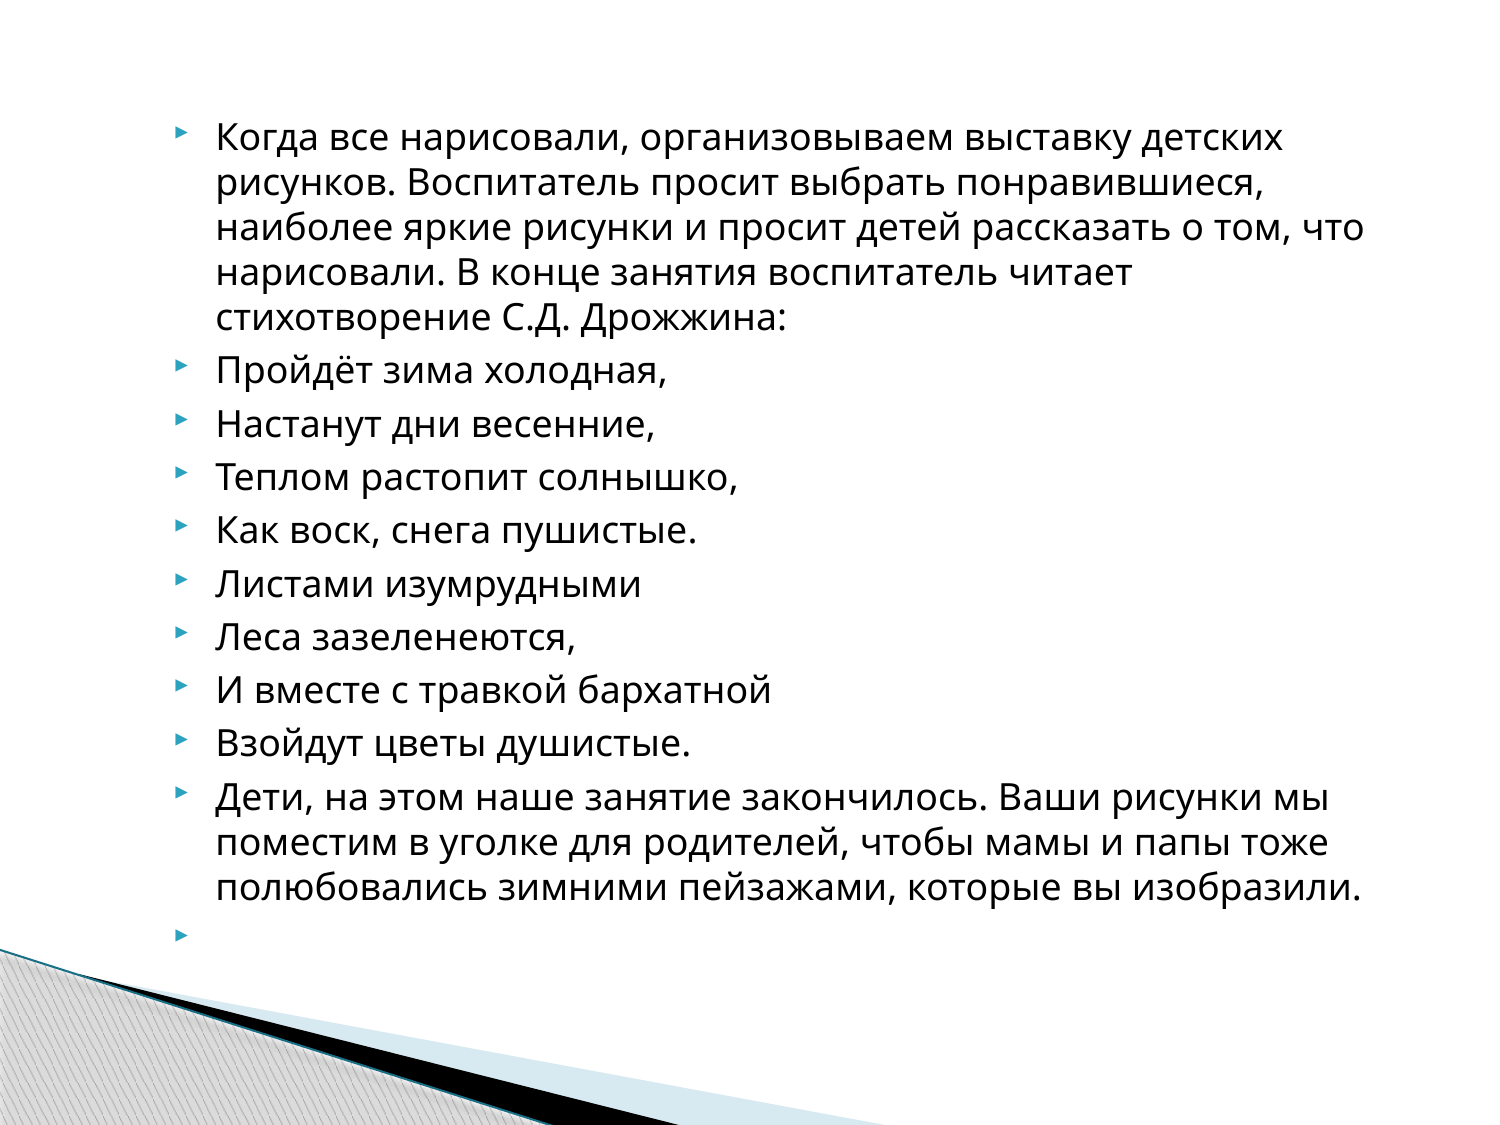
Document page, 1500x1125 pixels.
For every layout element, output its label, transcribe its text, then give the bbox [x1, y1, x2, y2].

list Когда все нарисовали, организовываем выставку детских рисунков. Воспитатель просит выбрать понравившиеся, наиболее яркие рисунки и просит детей рассказать о том, что нарисовали. В конце занятия воспитатель читает стихотворение С.Д. Дрожжина: Пройдёт зима холодная, Настанут дни весенние, Теплом растопит солнышко, Как воск, снега пушистые. Листами изумрудными Леса зазеленеются, И вместе с травкой бархатной Взойдут цветы душистые. Дети, на этом наше занятие закончилось. Ваши рисунки мы поместим в уголке для родителей, чтобы мамы и папы тоже полюбовались зимними пейзажами, которые вы изобразили. [140, 105, 1386, 989]
